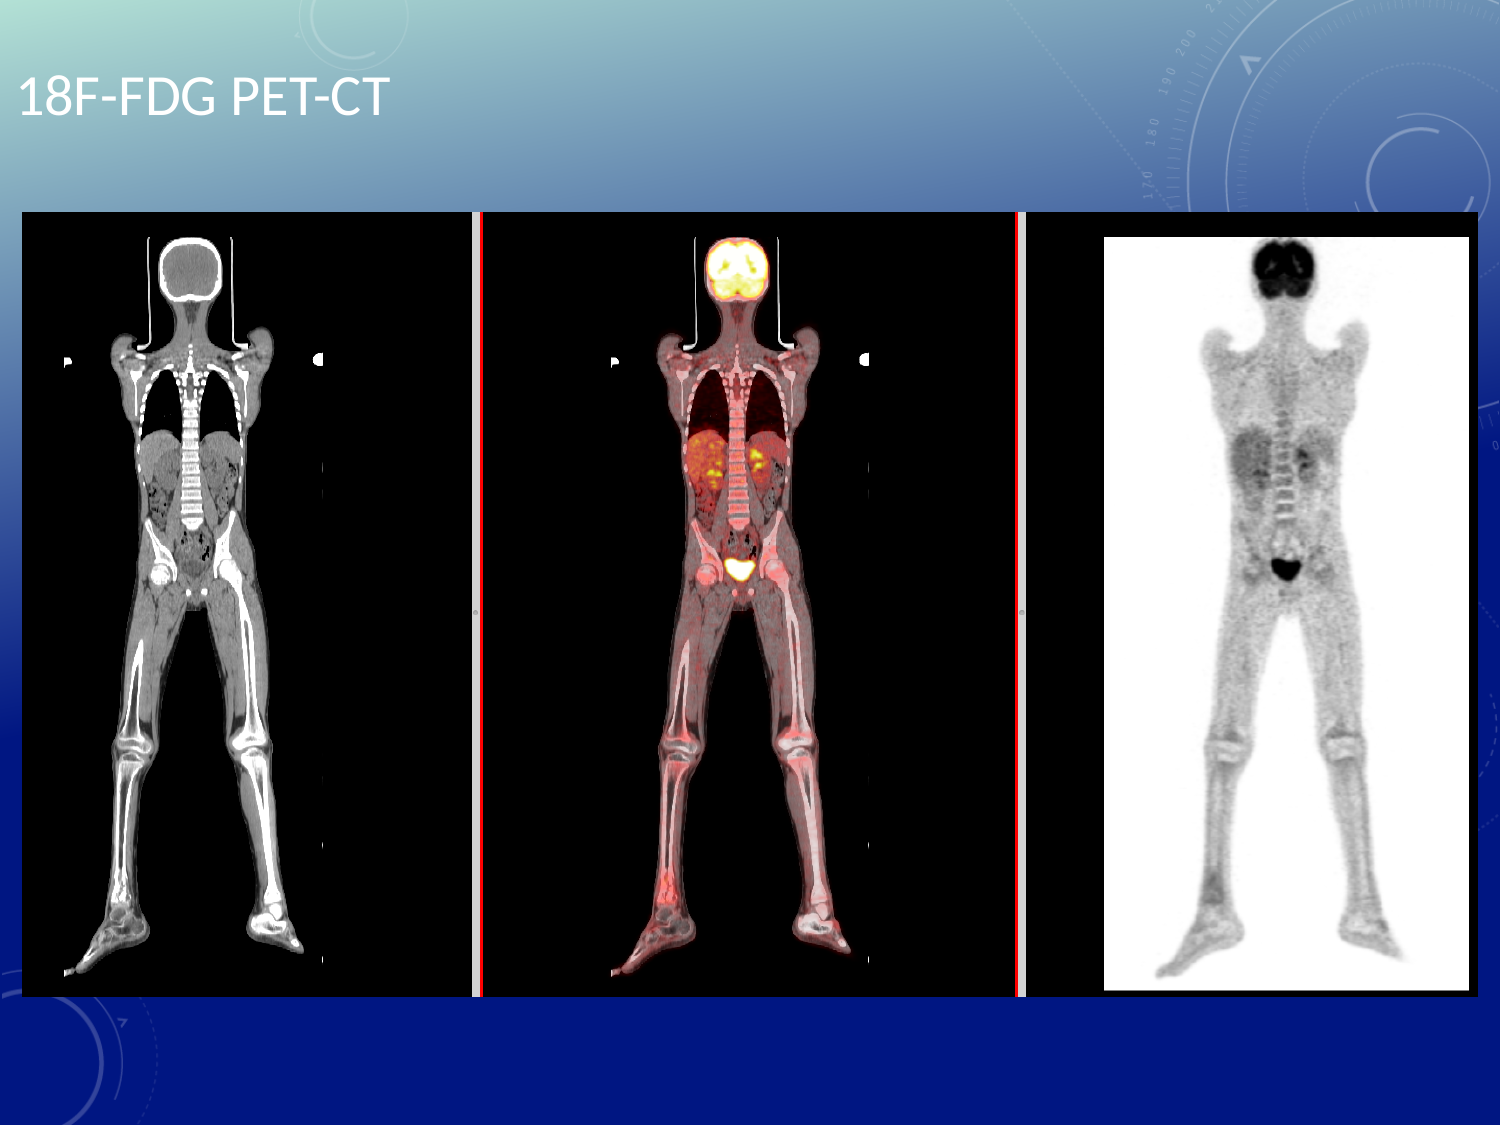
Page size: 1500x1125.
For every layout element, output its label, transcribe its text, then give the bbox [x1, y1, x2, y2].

picture [2, 184, 1499, 1125]
title 18F-FDG PET-CT [0, 0, 1500, 184]
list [21, 212, 1479, 997]
